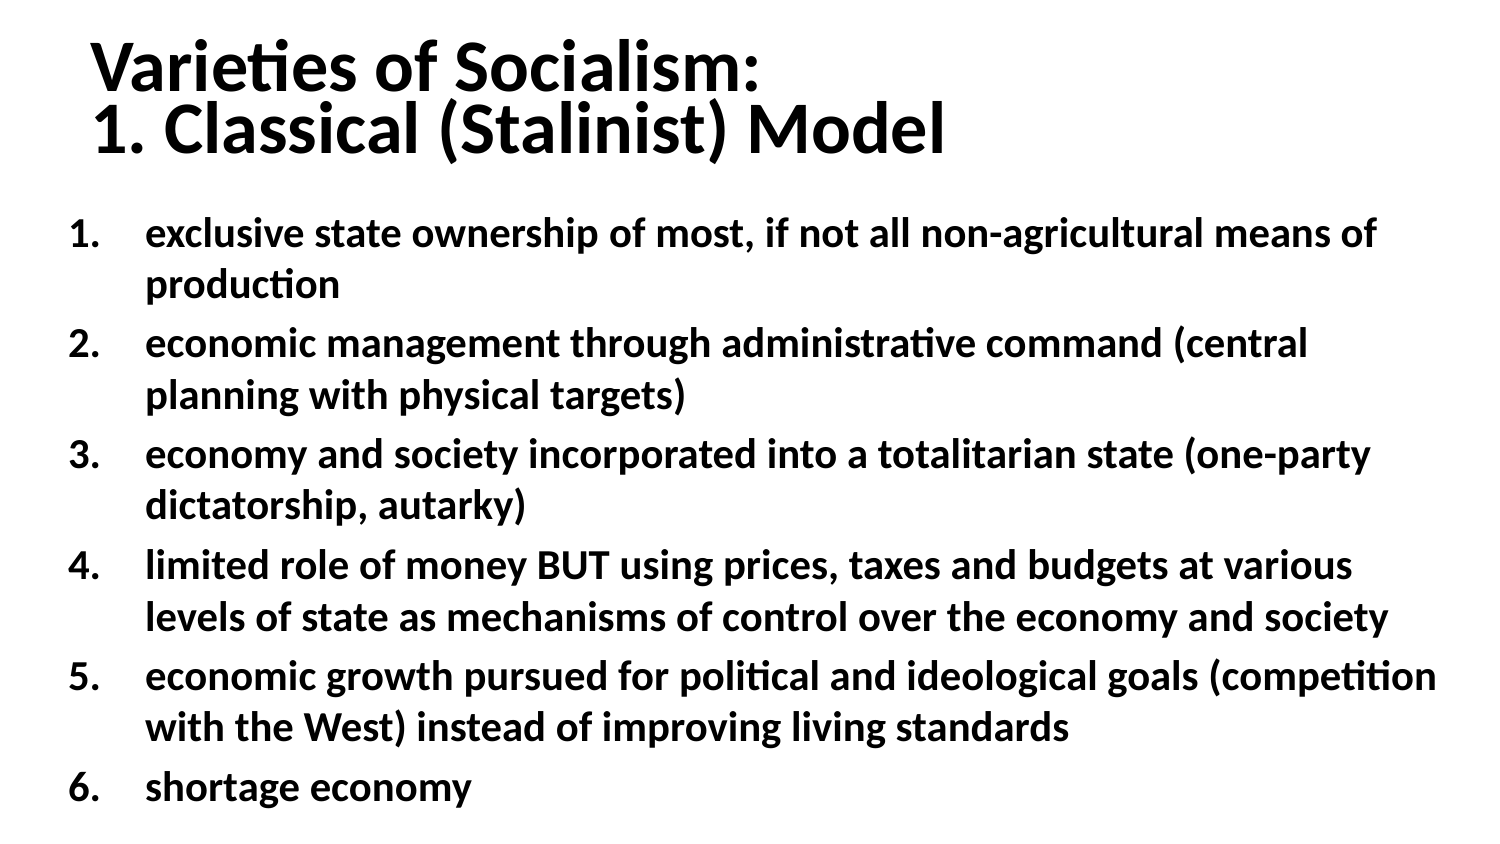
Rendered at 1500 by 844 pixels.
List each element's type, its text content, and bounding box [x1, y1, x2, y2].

list exclusive state ownership of most, if not all non-agricultural means of production economic management through administrative command (central planning with physical targets) economy and society incorporated into a totalitarian state (one-party dictatorship, autarky) limited role of money BUT using prices, taxes and budgets at various levels of state as mechanisms of control over the economy and society economic growth pursued for political and ideological goals (competition with the West) instead of improving living standards shortage economy [53, 196, 1471, 836]
title Varieties of Socialism: 1. Classical (Stalinist) Model [75, 33, 1425, 175]
